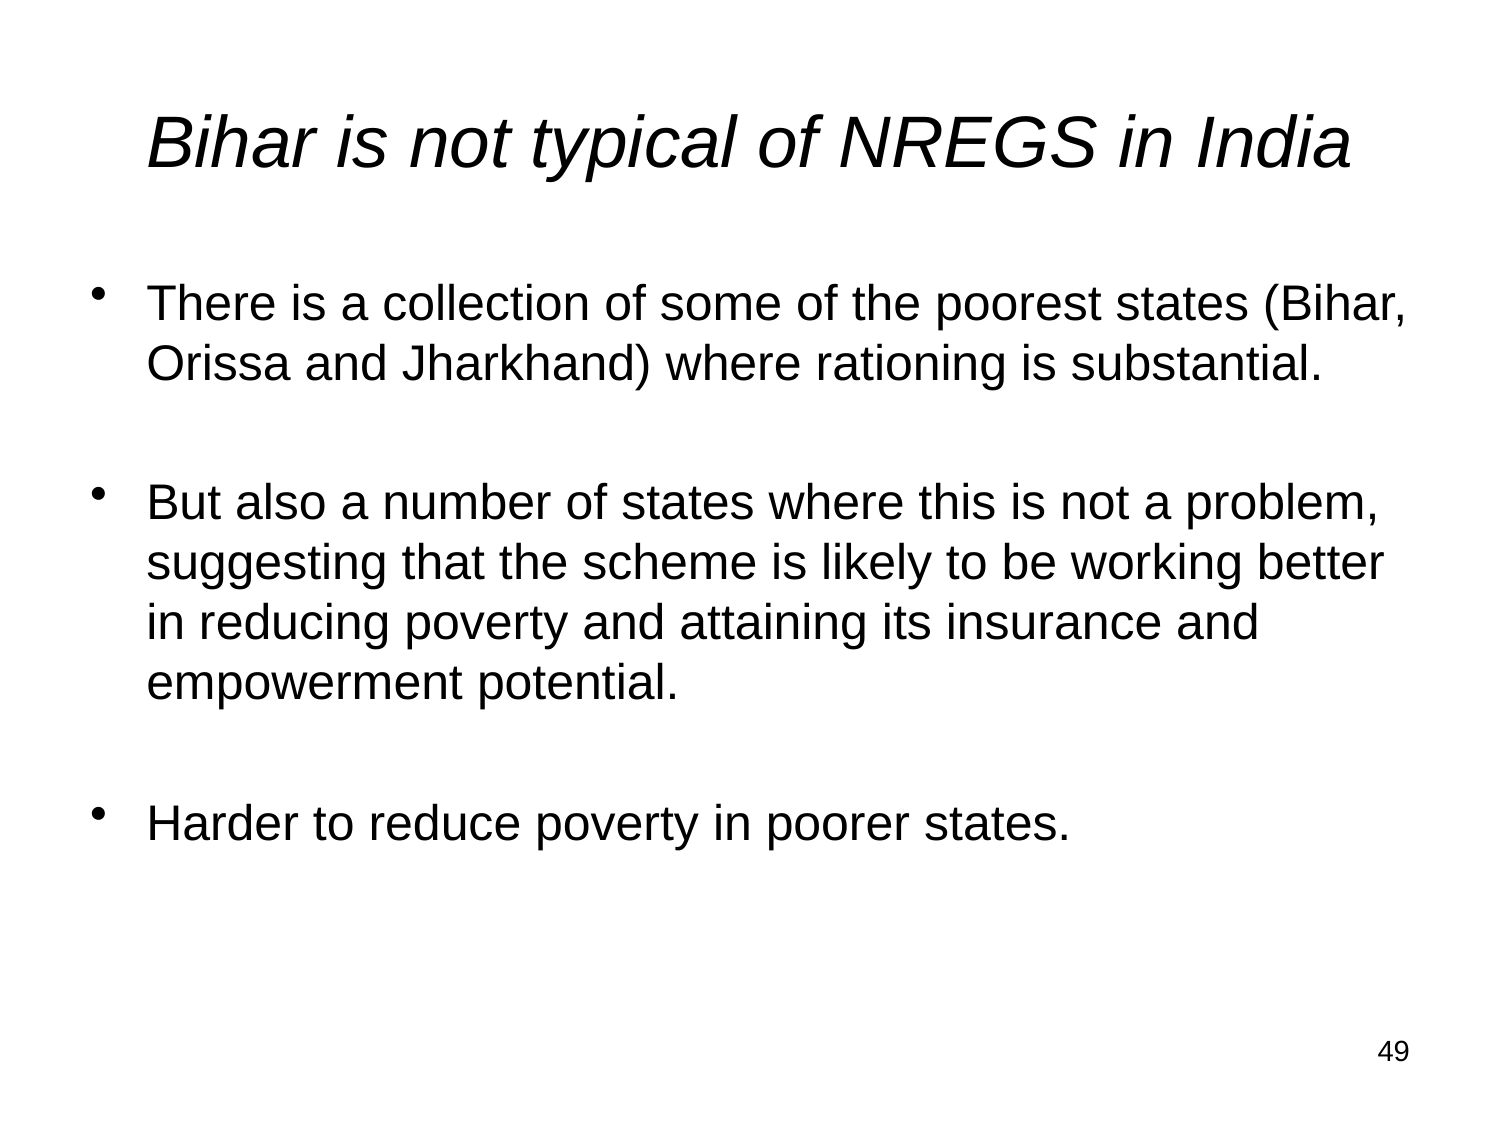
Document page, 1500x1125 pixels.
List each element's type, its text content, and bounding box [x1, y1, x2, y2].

title Bihar is not typical of NREGS in India [74, 44, 1426, 233]
slide_number 49 [1074, 1024, 1426, 1103]
list There is a collection of some of the poorest states (Bihar, Orissa and Jharkhand) where rationing is substantial. But also a number of states where this is not a problem, suggesting that the scheme is likely to be working better in reducing poverty and attaining its insurance and empowerment potential. Harder to reduce poverty in poorer states. [74, 262, 1426, 1006]
